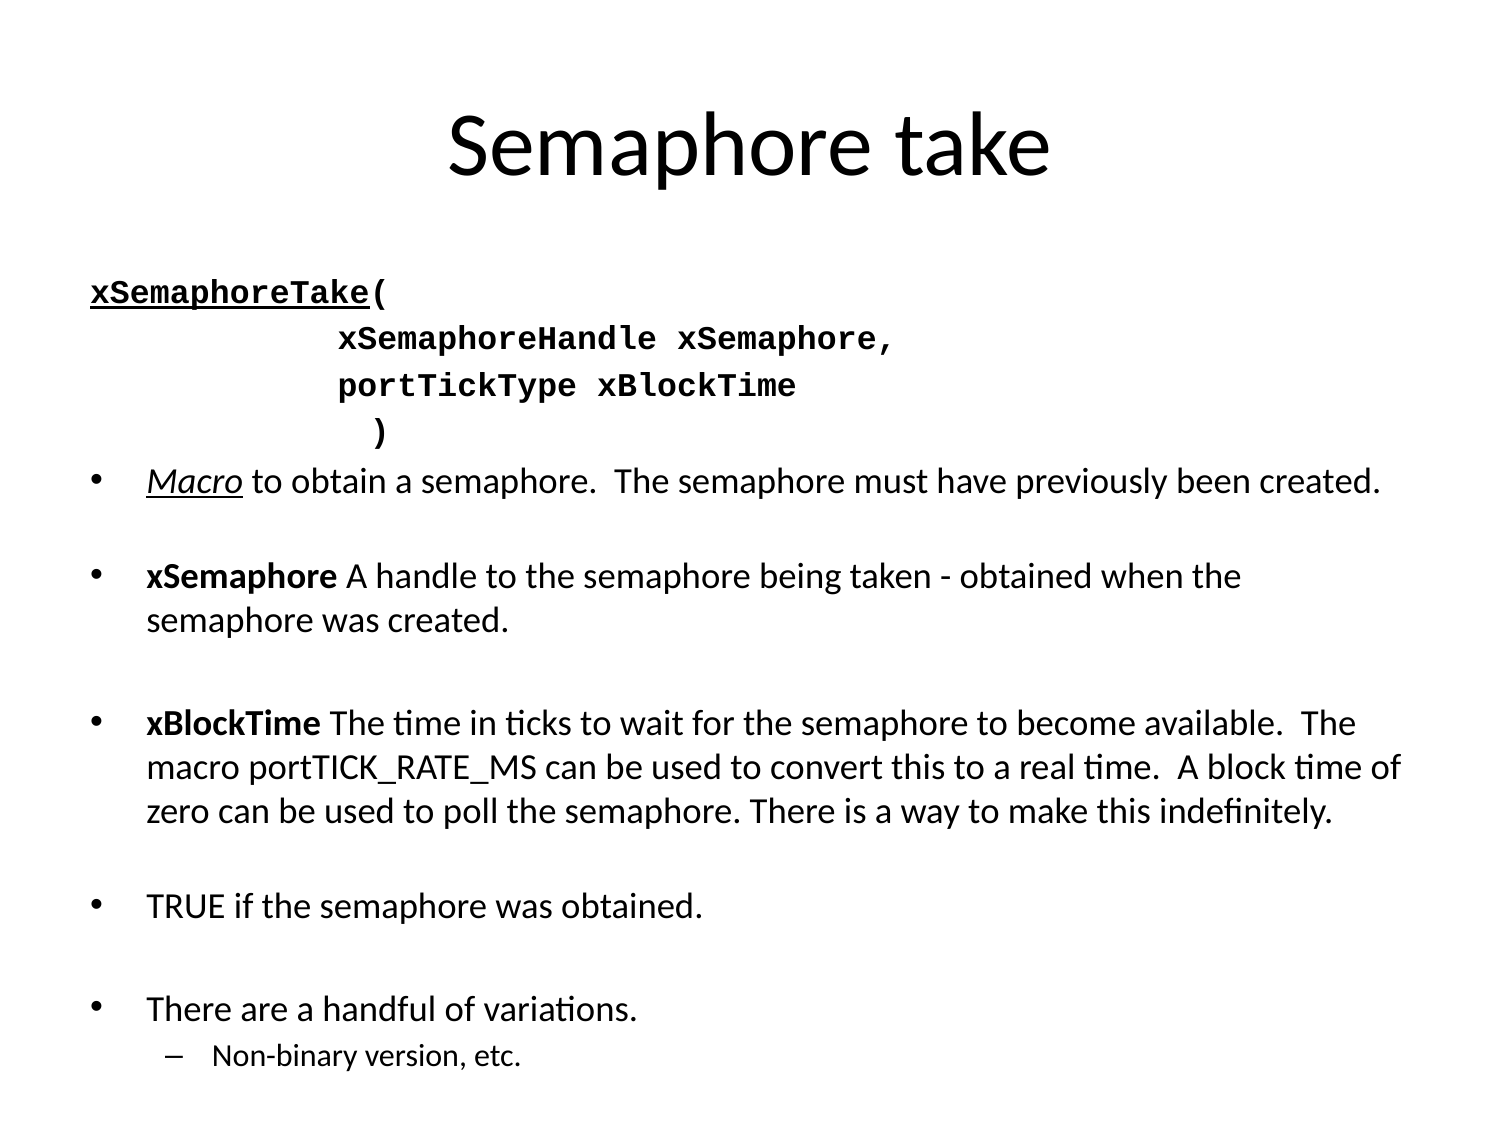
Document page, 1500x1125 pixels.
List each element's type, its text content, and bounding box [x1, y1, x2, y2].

title Semaphore take [75, 45, 1425, 233]
list xSemaphoreTake( xSemaphoreHandle xSemaphore, portTickType xBlockTime ) Macro to obtain a semaphore. The semaphore must have previously been created. xSemaphore A handle to the semaphore being taken - obtained when the semaphore was created. xBlockTime The time in ticks to wait for the semaphore to become available. The macro portTICK_RATE_MS can be used to convert this to a real time. A block time of zero can be used to poll the semaphore. There is a way to make this indefinitely. TRUE if the semaphore was obtained. There are a handful of variations. Non-binary version, etc. [75, 262, 1425, 1088]
